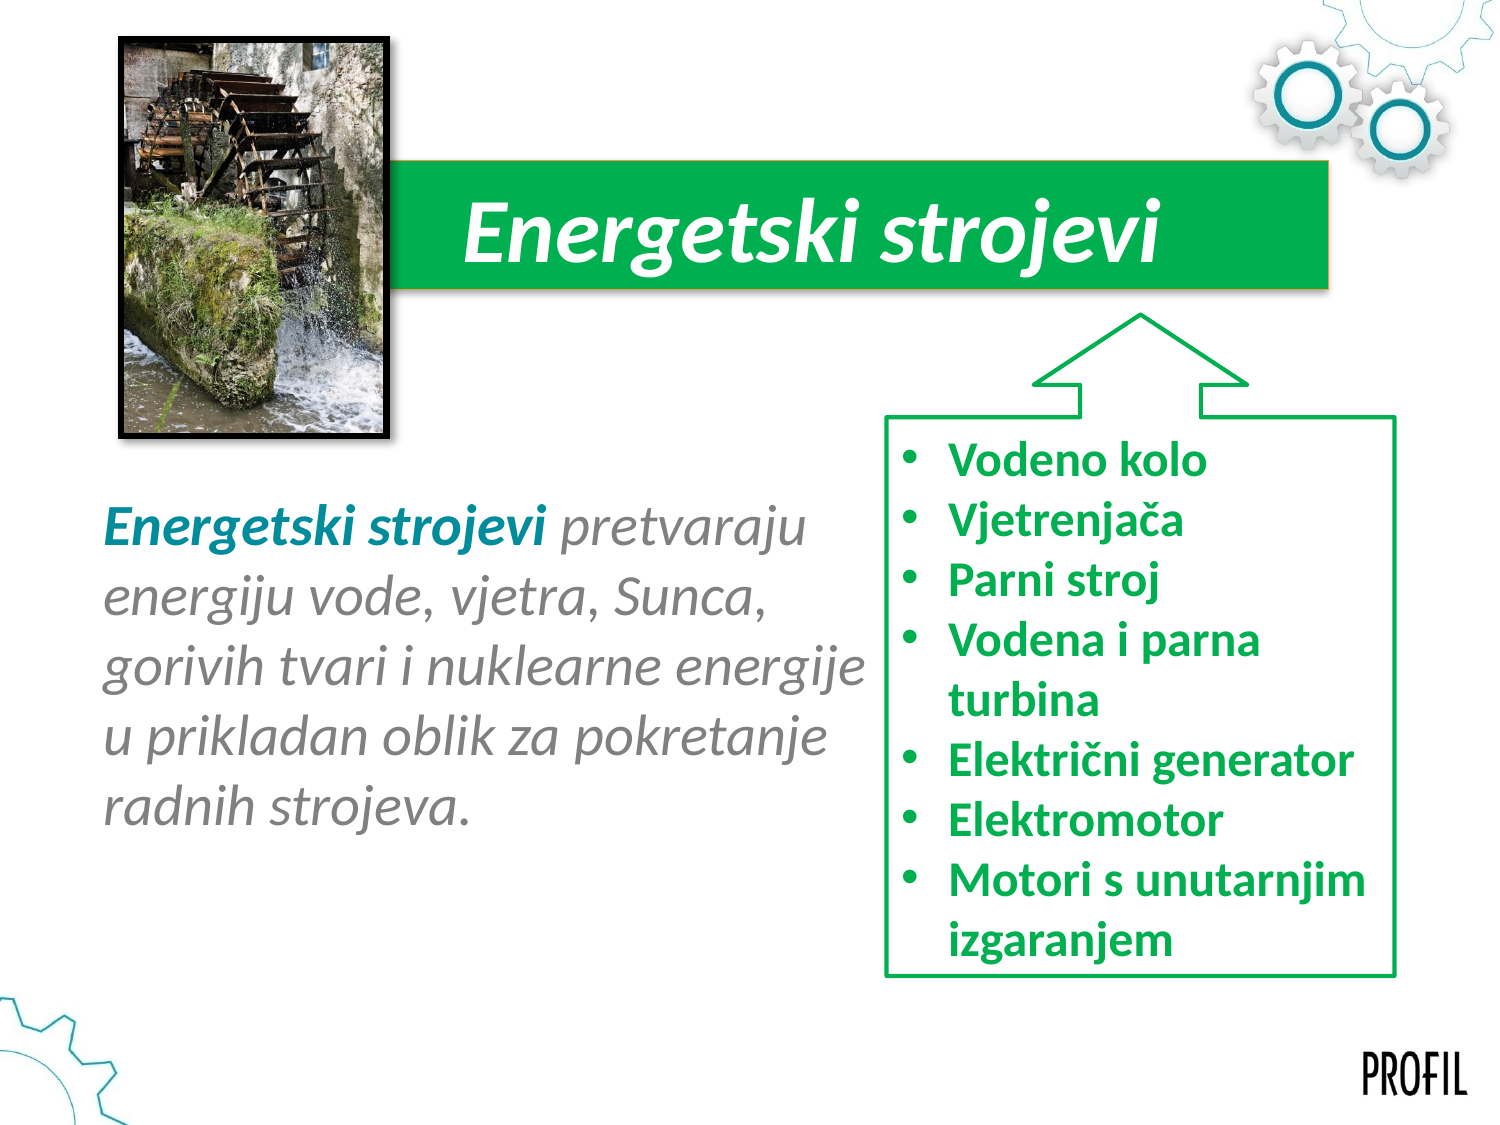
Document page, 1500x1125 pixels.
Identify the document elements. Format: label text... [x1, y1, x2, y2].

text_box Vodeno kolo Vjetrenjača Parni stroj Vodena i parna turbina Električni generator Elektromotor Motori s unutarnjim izgaranjem [884, 312, 1397, 979]
text_box Energetski strojevi pretvaraju energiju vode, vjetra, Sunca, gorivih tvari i nuklearne energije u prikladan oblik za pokretanje radnih strojeva. [88, 479, 884, 845]
text_box Energetski strojevi [401, 160, 1329, 290]
picture [0, 0, 1500, 1125]
